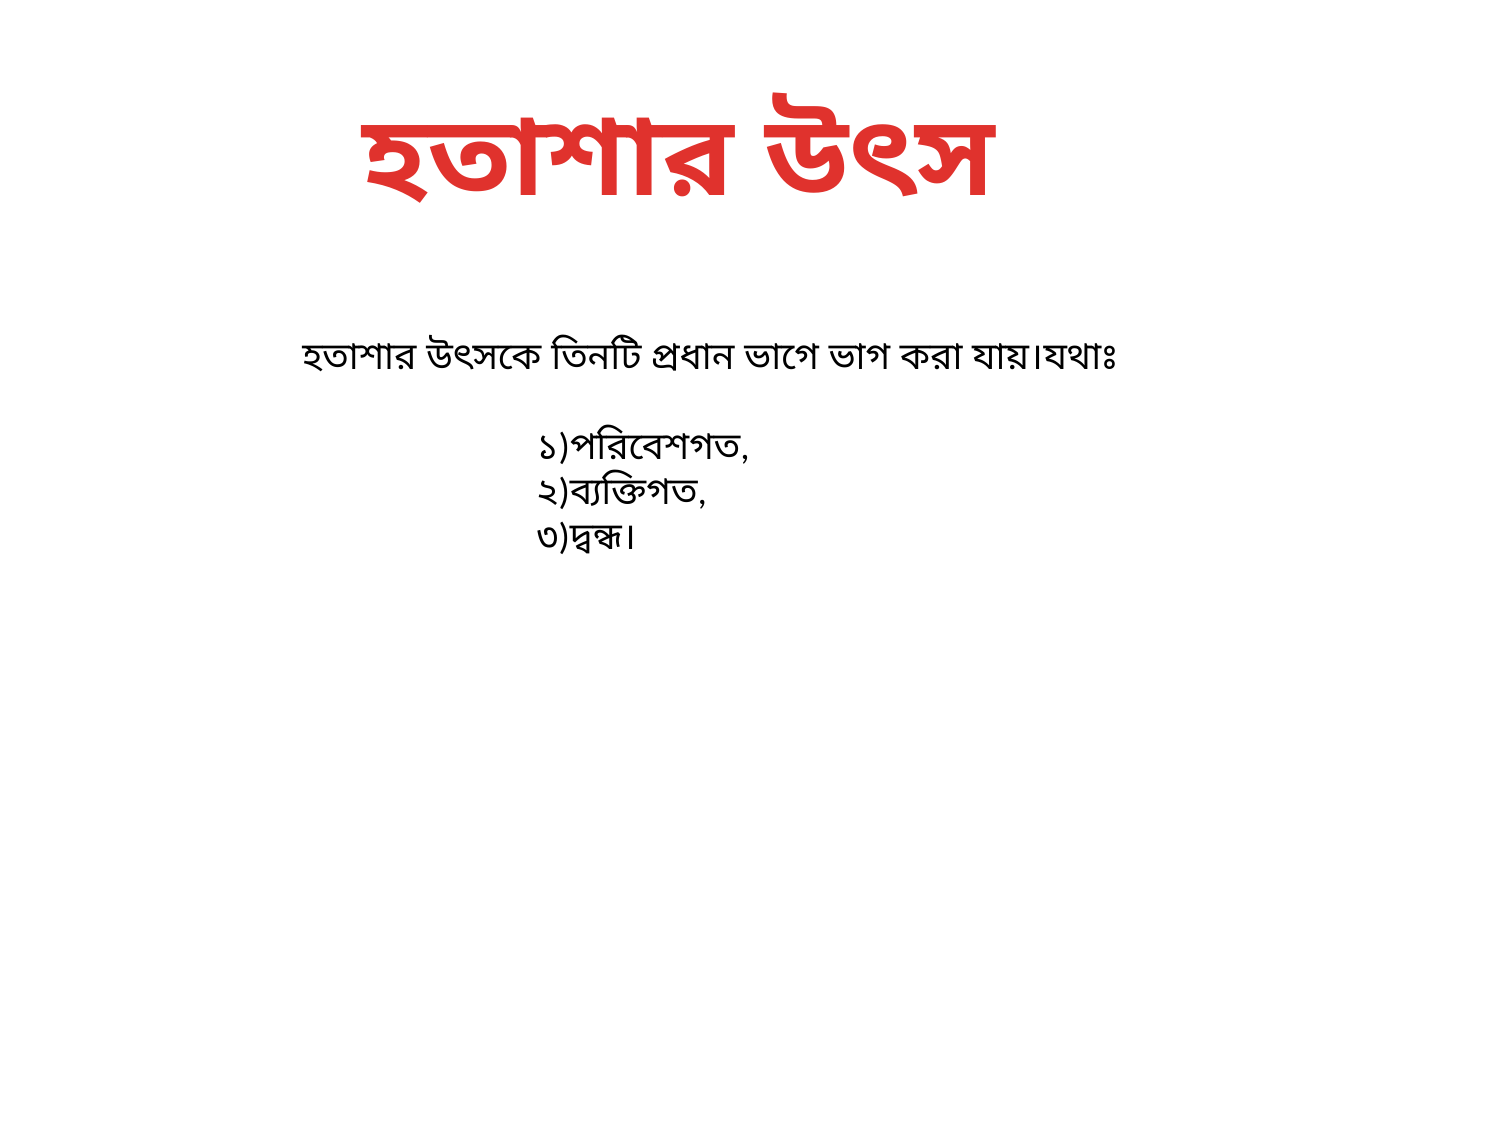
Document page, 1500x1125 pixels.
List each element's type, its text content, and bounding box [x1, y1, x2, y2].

text_box হতাশার উৎসকে তিনটি প্রধান ভাগে ভাগ করা যায়।যথাঃ ১)পরিবেশগত, ২)ব্যক্তিগত, ৩)দ্বন্ধ। [287, 324, 1313, 565]
text_box হতাশার উৎস [347, 74, 1011, 225]
